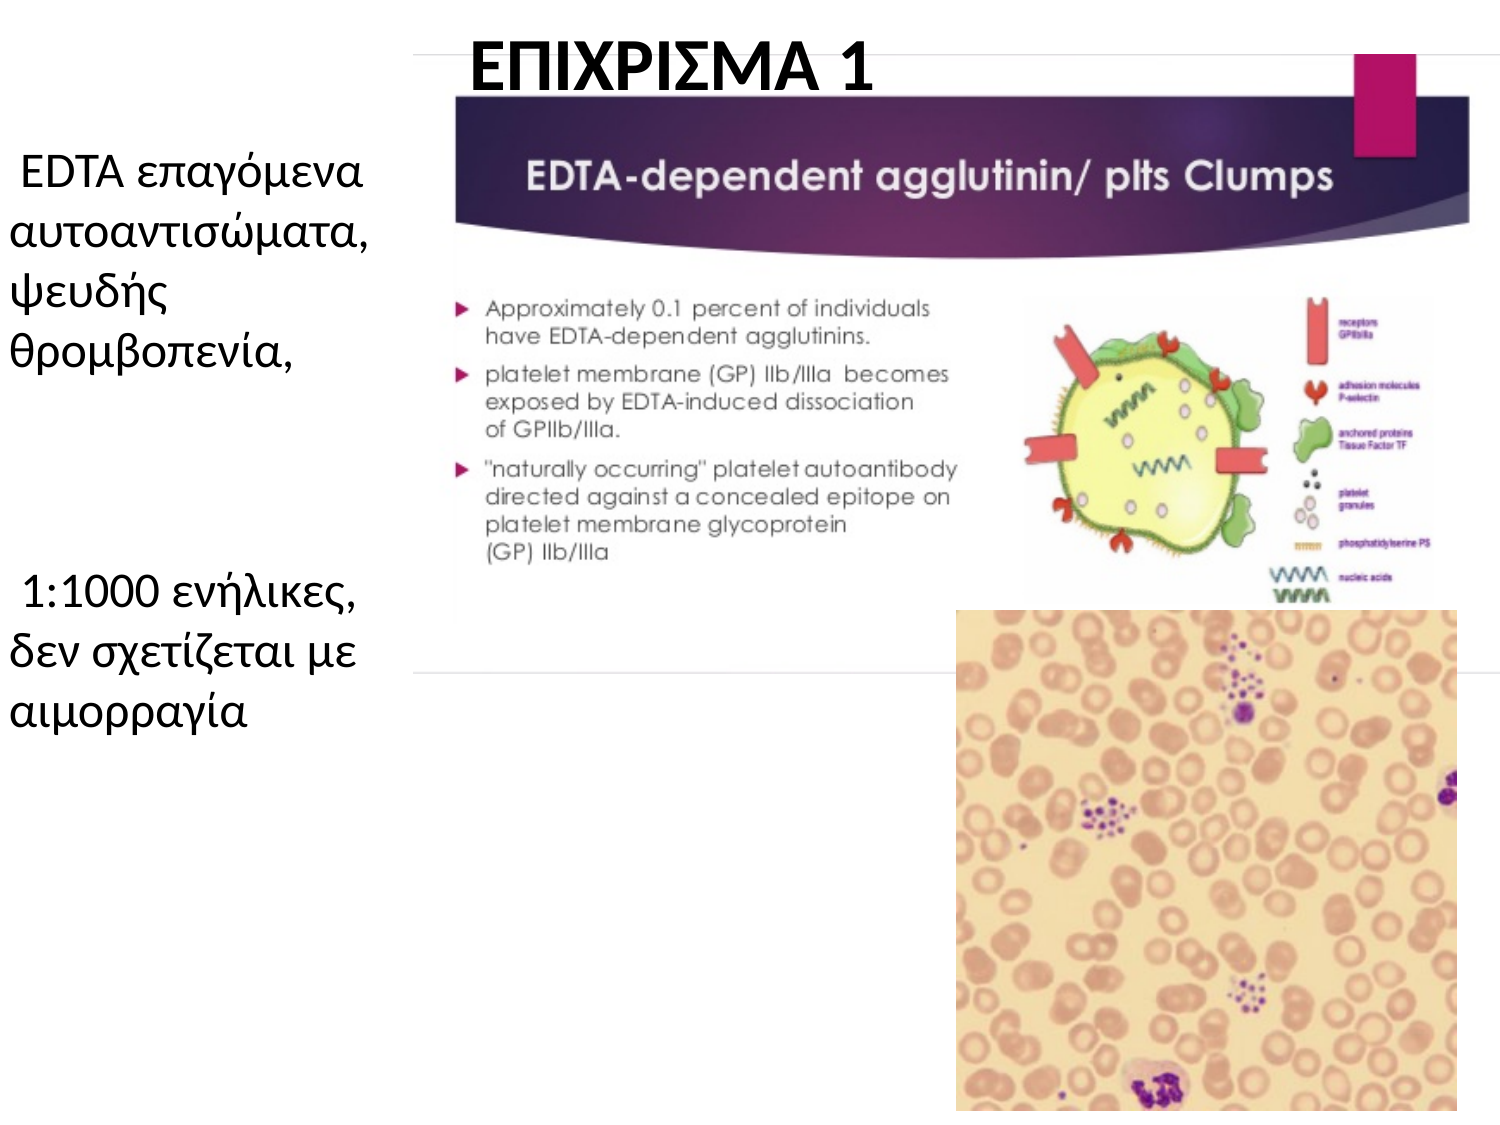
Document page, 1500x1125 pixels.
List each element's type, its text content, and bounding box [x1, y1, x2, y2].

picture [413, 54, 1500, 1111]
text_box EDTA επαγόμενα αυτοαντισώματα, ψευδής θρομβοπενία, 1:1000 ενήλικες, δεν σχετίζεται με αιμορραγία [0, 129, 414, 990]
text_box ΕΠΙΧΡΙΣΜΑ 1 [413, 8, 949, 53]
